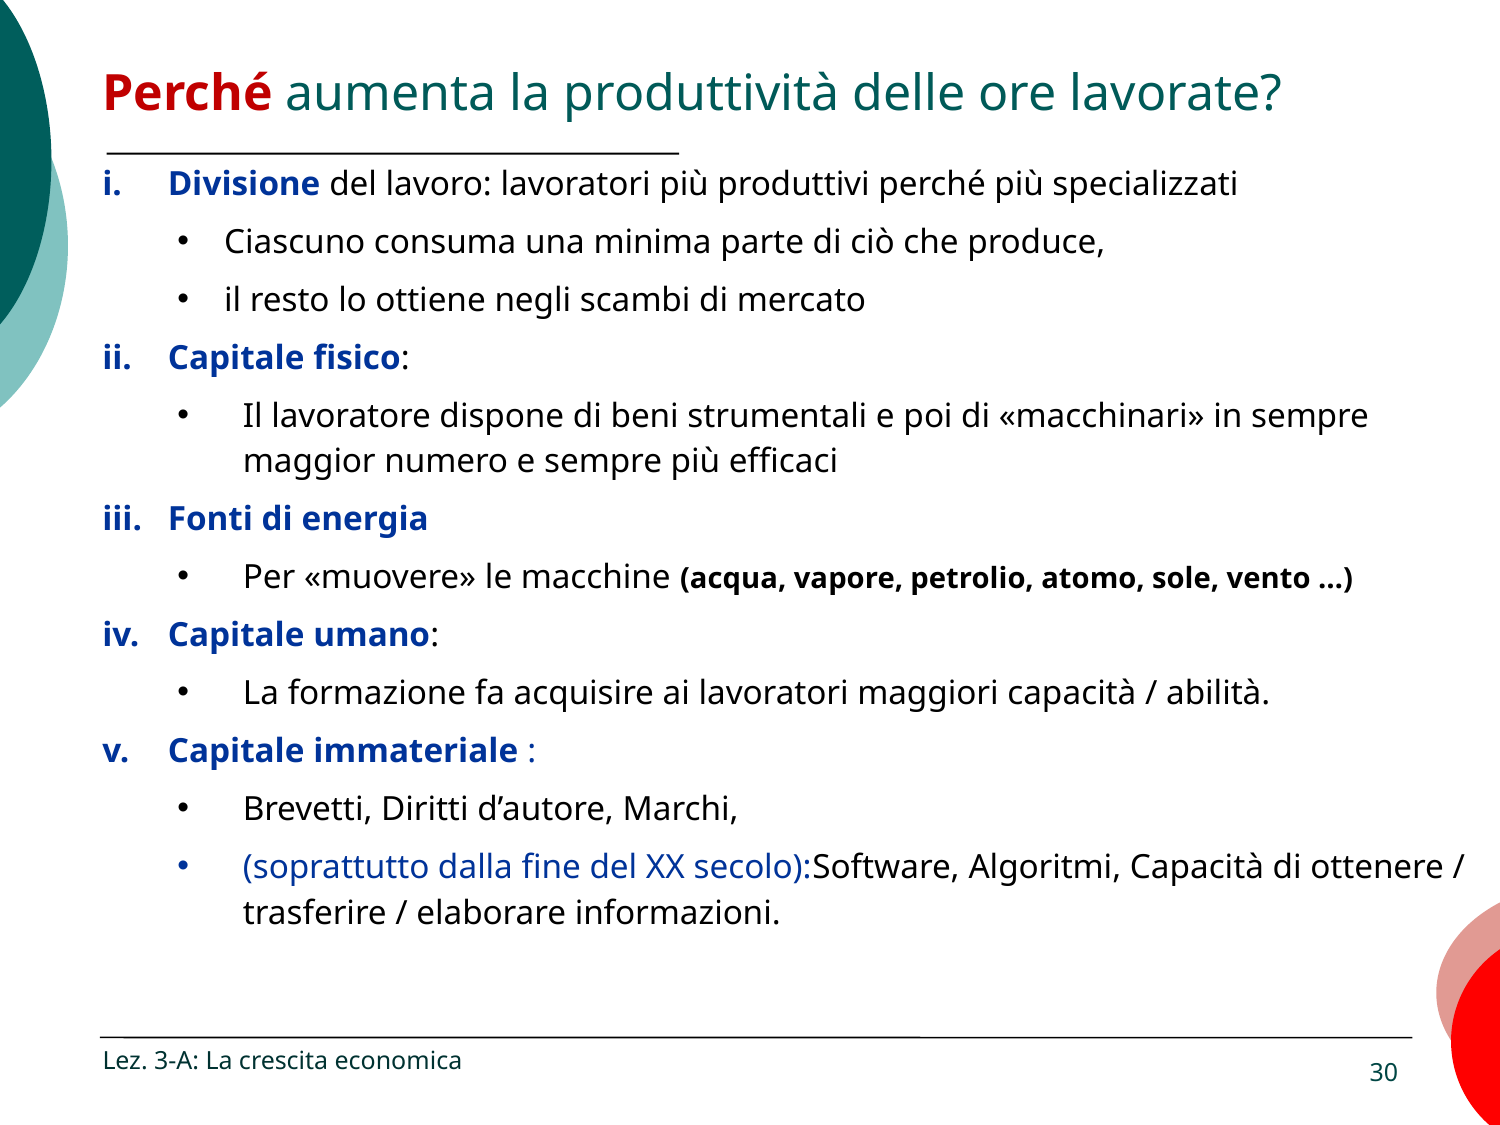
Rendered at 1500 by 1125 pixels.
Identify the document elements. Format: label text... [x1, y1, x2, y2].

text_box Divisione del lavoro: lavoratori più produttivi perché più specializzati Ciascuno consuma una minima parte di ciò che produce, il resto lo ottiene negli scambi di mercato Capitale fisico: Il lavoratore dispone di beni strumentali e poi di «macchinari» in sempre maggior numero e sempre più efficaci Fonti di energia Per «muovere» le macchine (acqua, vapore, petrolio, atomo, sole, vento …) Capitale umano: La formazione fa acquisire ai lavoratori maggiori capacità / abilità. Capitale immateriale : Brevetti, Diritti d’autore, Marchi, (soprattutto dalla fine del XX secolo):Software, Algoritmi, Capacità di ottenere / trasferire / elaborare informazioni. [87, 148, 1483, 997]
footer Lez. 3-A: La crescita economica [87, 1028, 739, 1083]
title Perché aumenta la produttività delle ore lavorate? [87, 45, 1425, 148]
